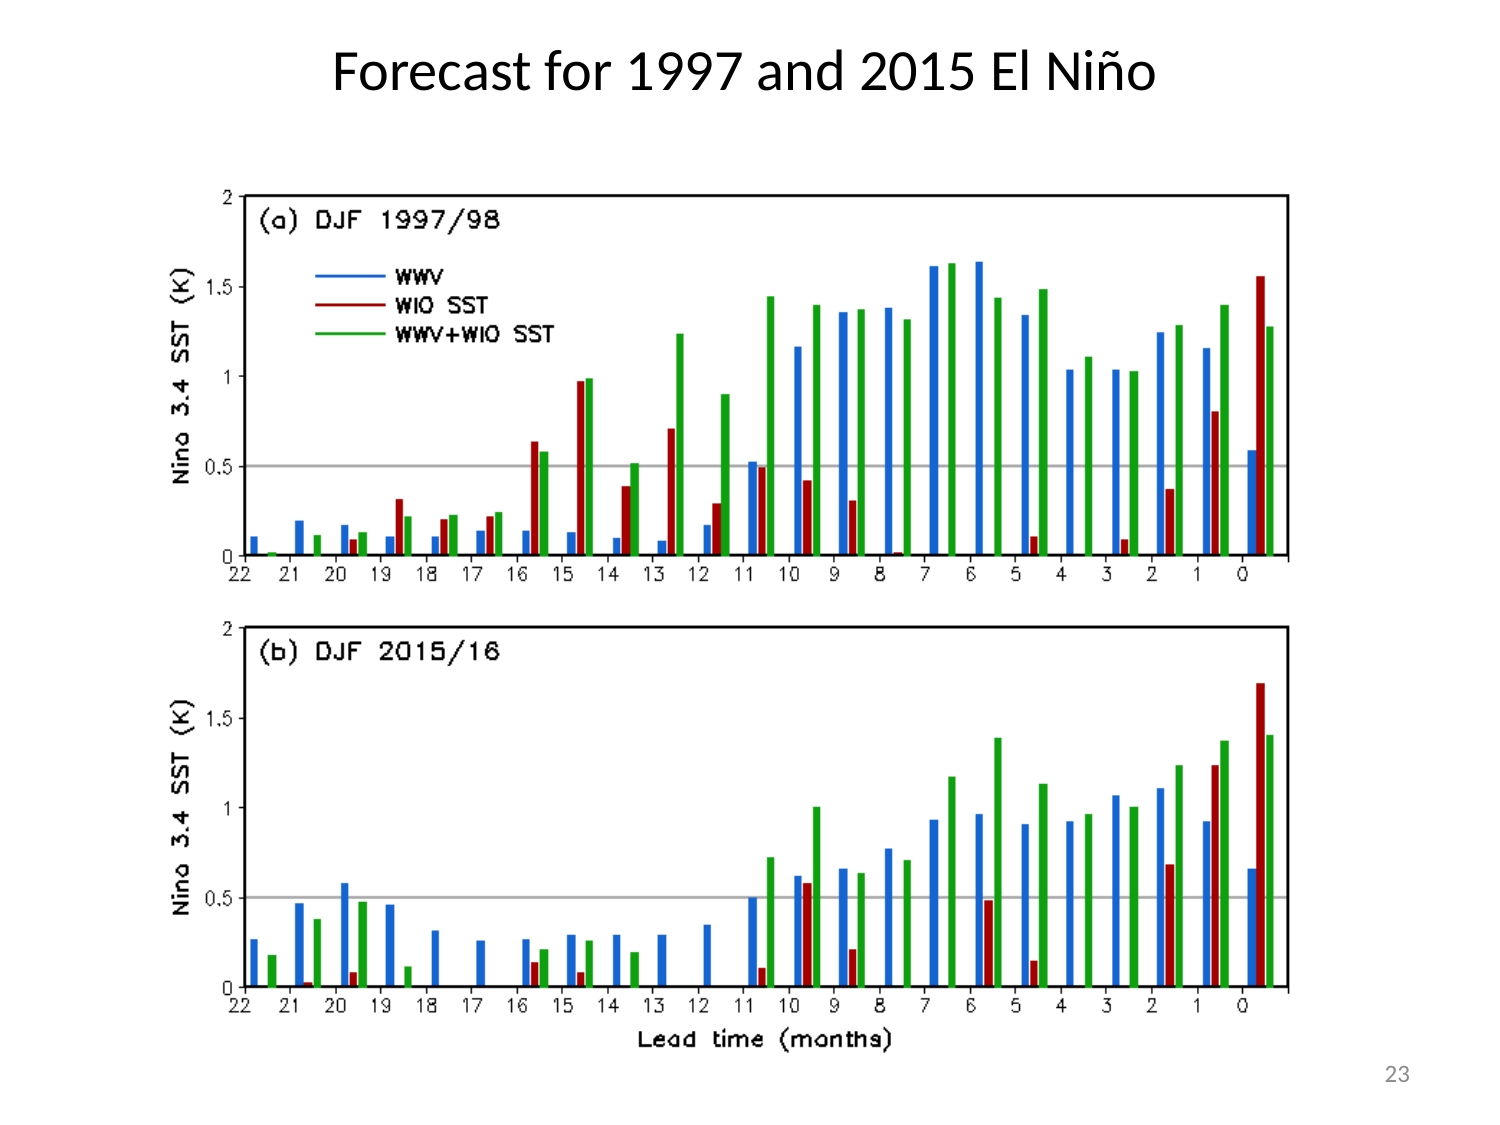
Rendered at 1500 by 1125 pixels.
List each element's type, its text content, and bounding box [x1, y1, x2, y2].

picture [137, 147, 1360, 1079]
text_box Forecast for 1997 and 2015 El Niño [317, 24, 1173, 110]
slide_number 23 [1074, 1042, 1425, 1103]
